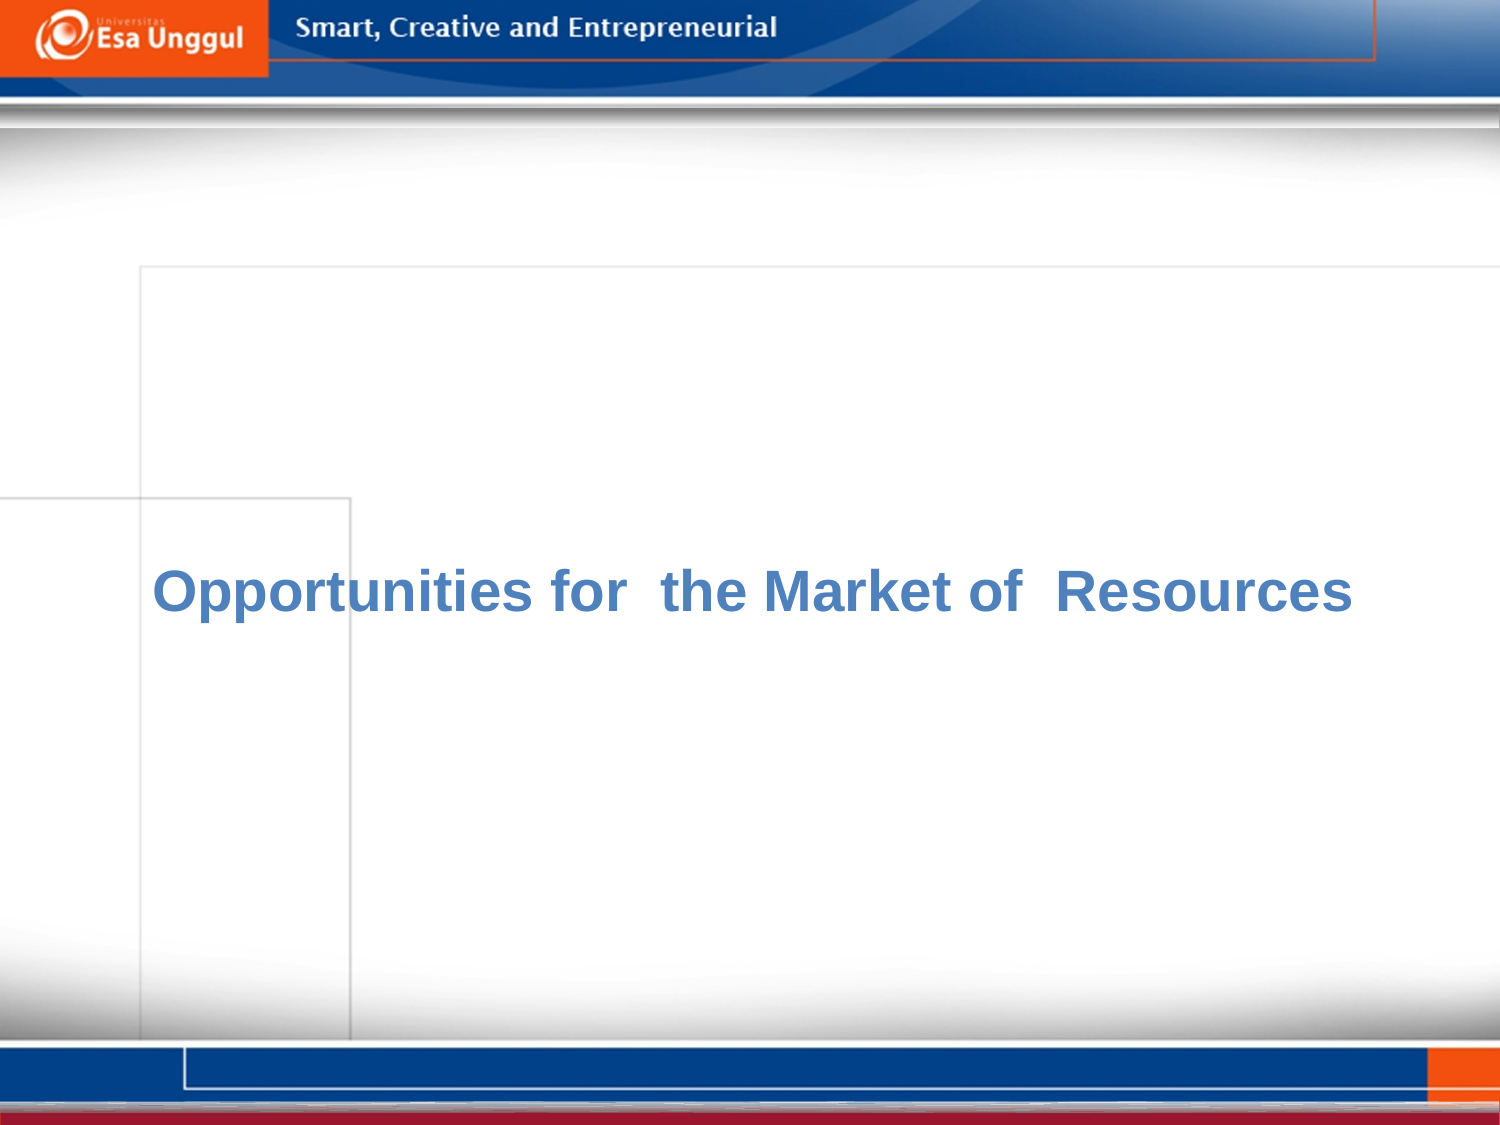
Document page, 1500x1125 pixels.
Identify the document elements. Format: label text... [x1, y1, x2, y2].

picture [0, 0, 1500, 109]
picture [0, 128, 1500, 1101]
text_box [0, 1113, 1500, 1125]
text_box Opportunities for the Market of Resources [137, 545, 1388, 631]
